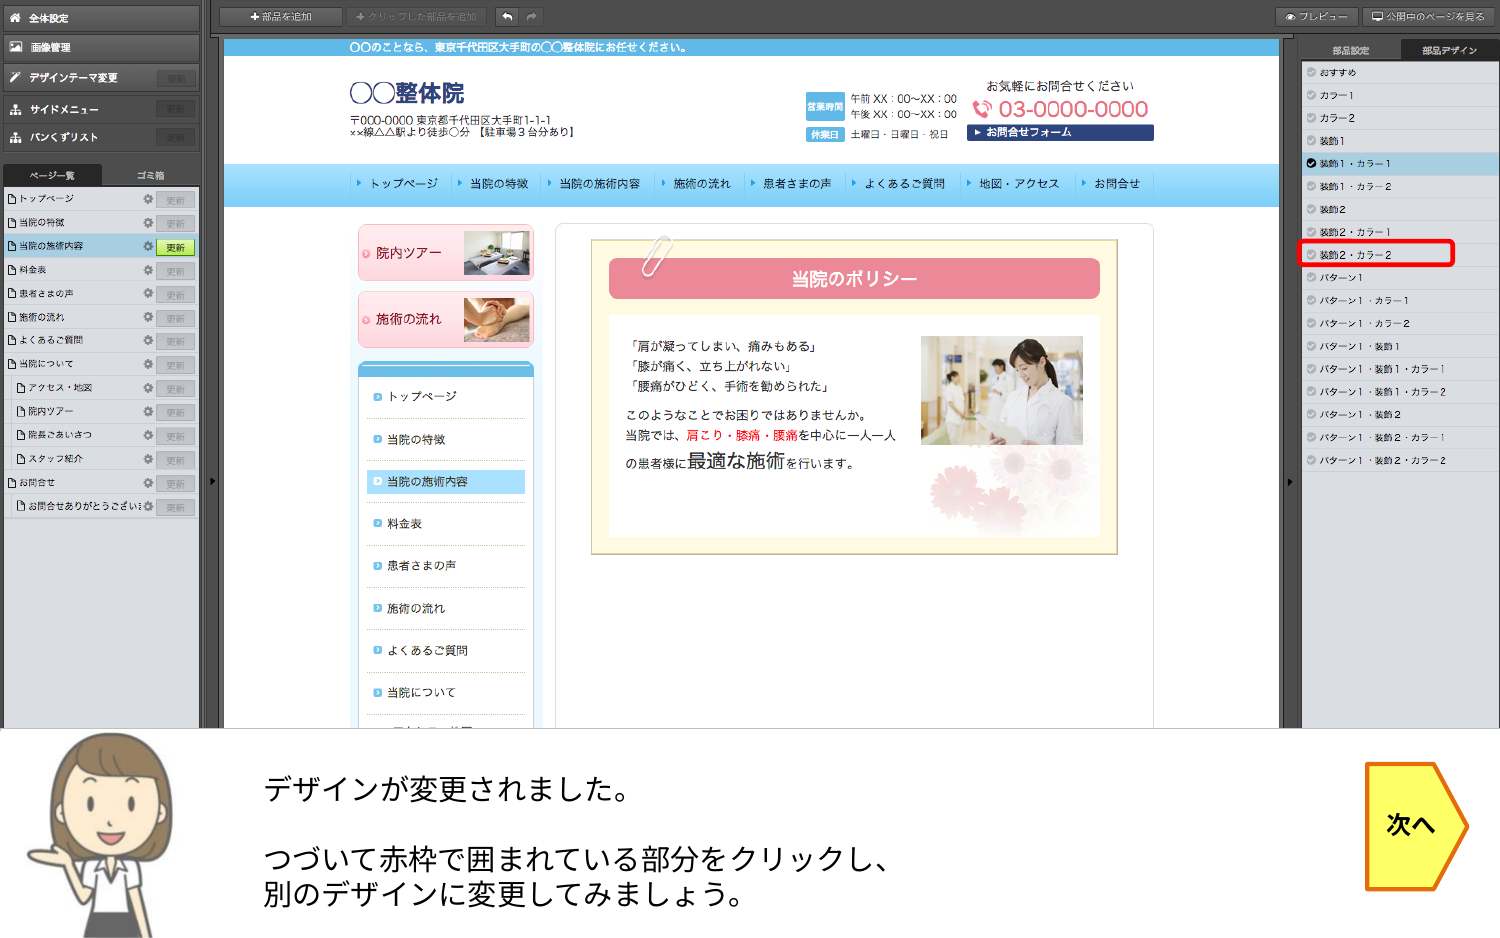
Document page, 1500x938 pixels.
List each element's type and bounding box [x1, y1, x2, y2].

picture [0, 0, 1500, 728]
text_box [1340, 763, 1483, 890]
text_box [0, 728, 1500, 938]
